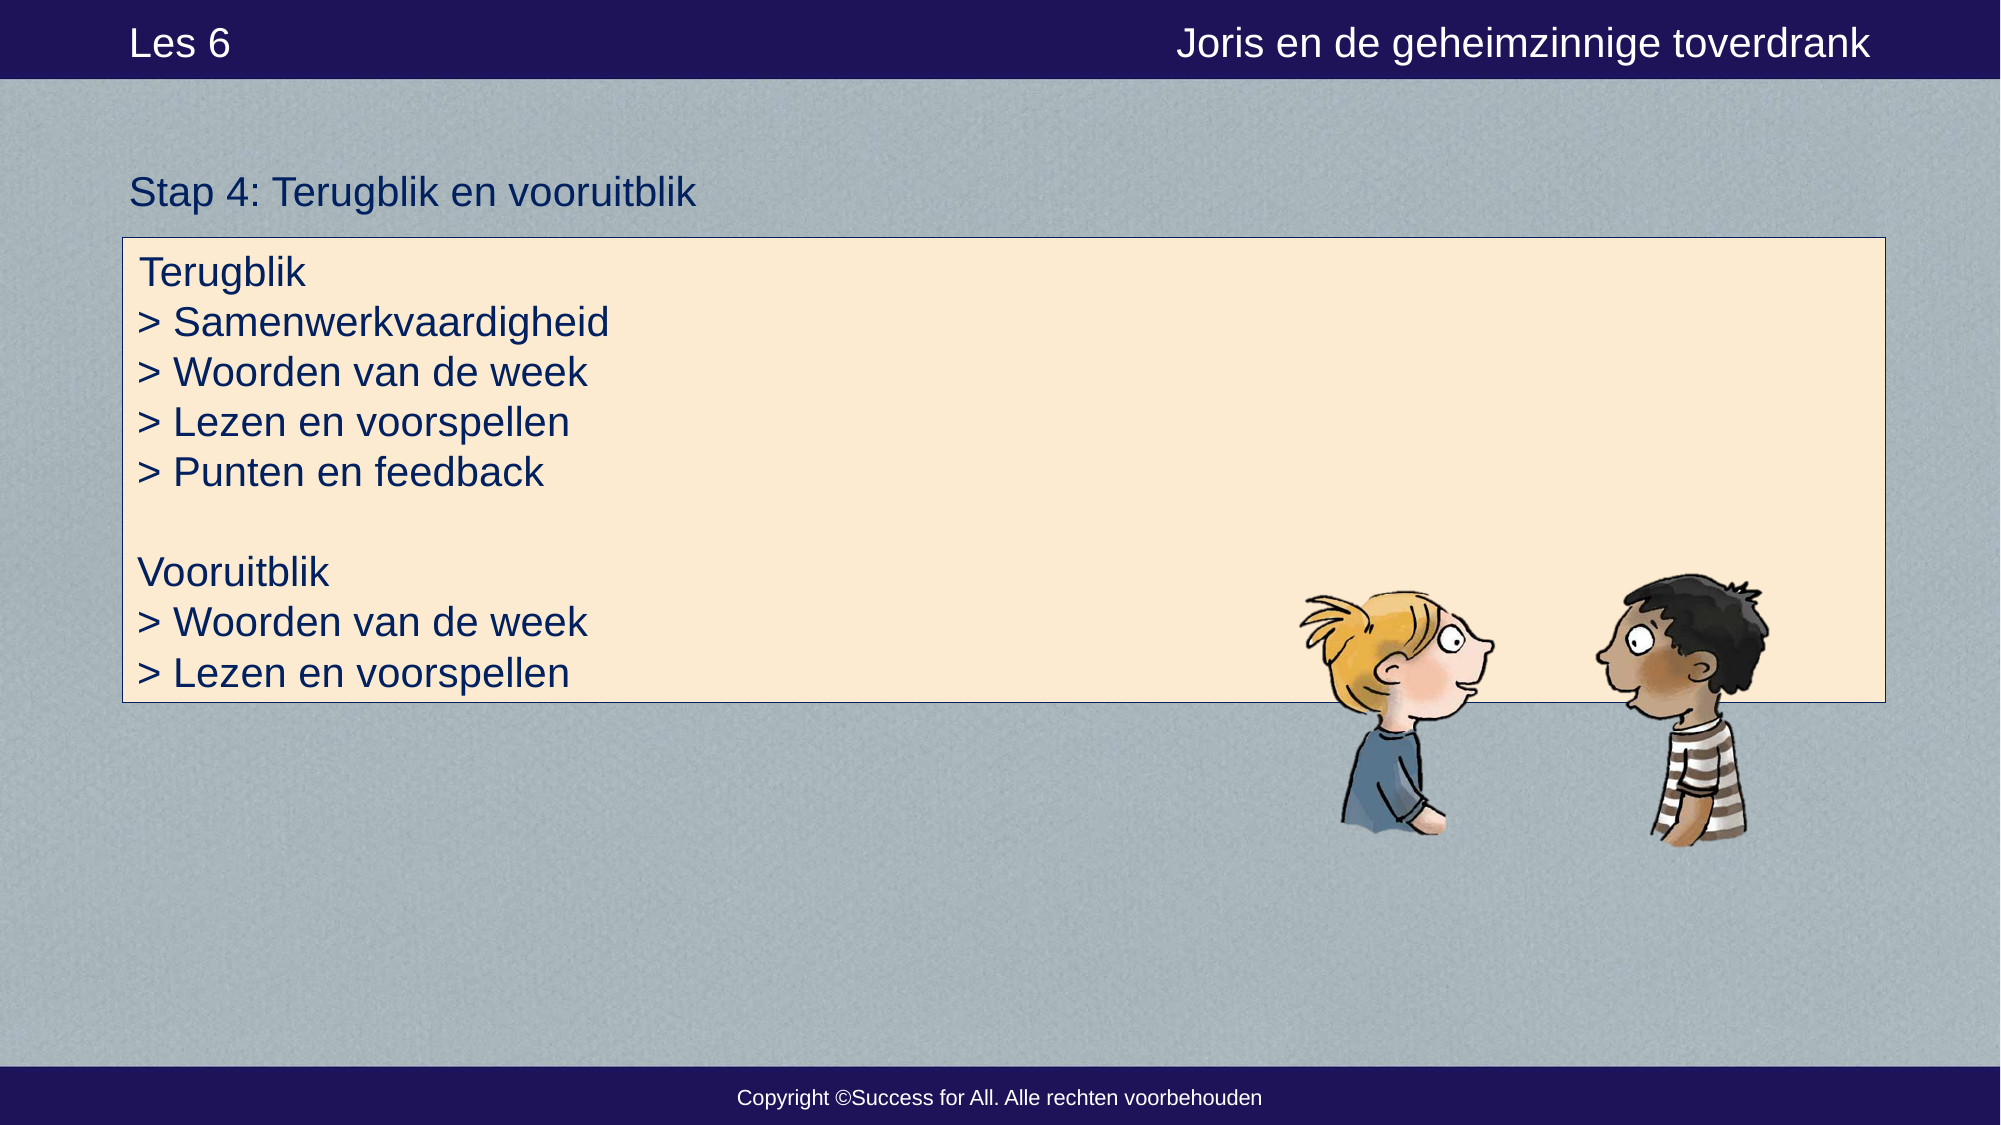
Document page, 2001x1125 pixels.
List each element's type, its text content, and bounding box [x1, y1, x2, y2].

text_box Terugblik > Samenwerkvaardigheid > Woorden van de week > Lezen en voorspellen > Punten en feedback Vooruitblik > Woorden van de week > Lezen en voorspellen [122, 237, 1886, 703]
picture [0, 0, 2001, 1125]
text_box Stap 4: Terugblik en vooruitblik [114, 157, 907, 223]
text_box Joris en de geheimzinnige toverdrank [999, 8, 1886, 73]
text_box Les 6 [114, 8, 354, 73]
text_box Copyright ©Success for All. Alle rechten voorbehouden [0, 1076, 2000, 1125]
